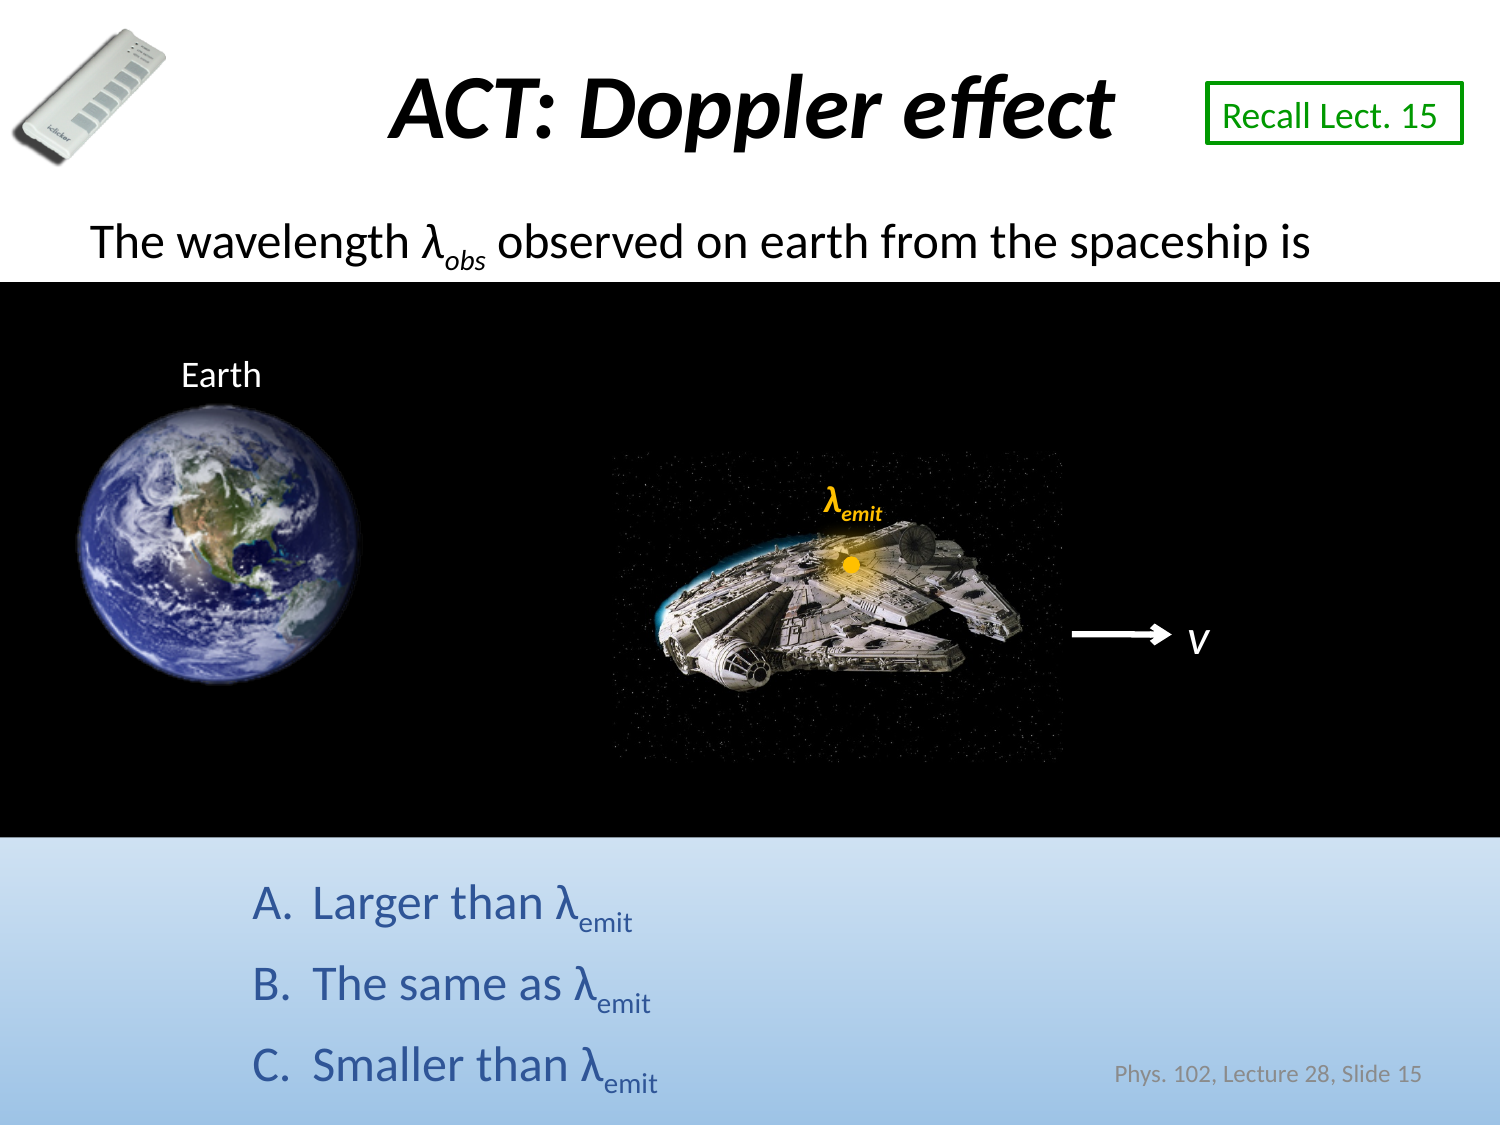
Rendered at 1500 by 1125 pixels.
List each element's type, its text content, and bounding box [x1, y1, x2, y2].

text_box [0, 281, 1500, 838]
text_box Earth [166, 342, 277, 387]
text_box Larger than λemit The same as λemit Smaller than λemit [237, 862, 695, 1107]
picture [62, 387, 375, 700]
text_box Recall Lect. 15 [1207, 83, 1462, 143]
title ACT: Doppler effect [106, 0, 1400, 200]
picture [612, 451, 1063, 763]
text_box The wavelength λobs observed on earth from the spaceship is [75, 200, 1475, 284]
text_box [1071, 596, 1225, 673]
slide_number Phys. 102, Lecture 28, Slide 15 [1059, 1042, 1438, 1103]
picture [0, 0, 188, 188]
